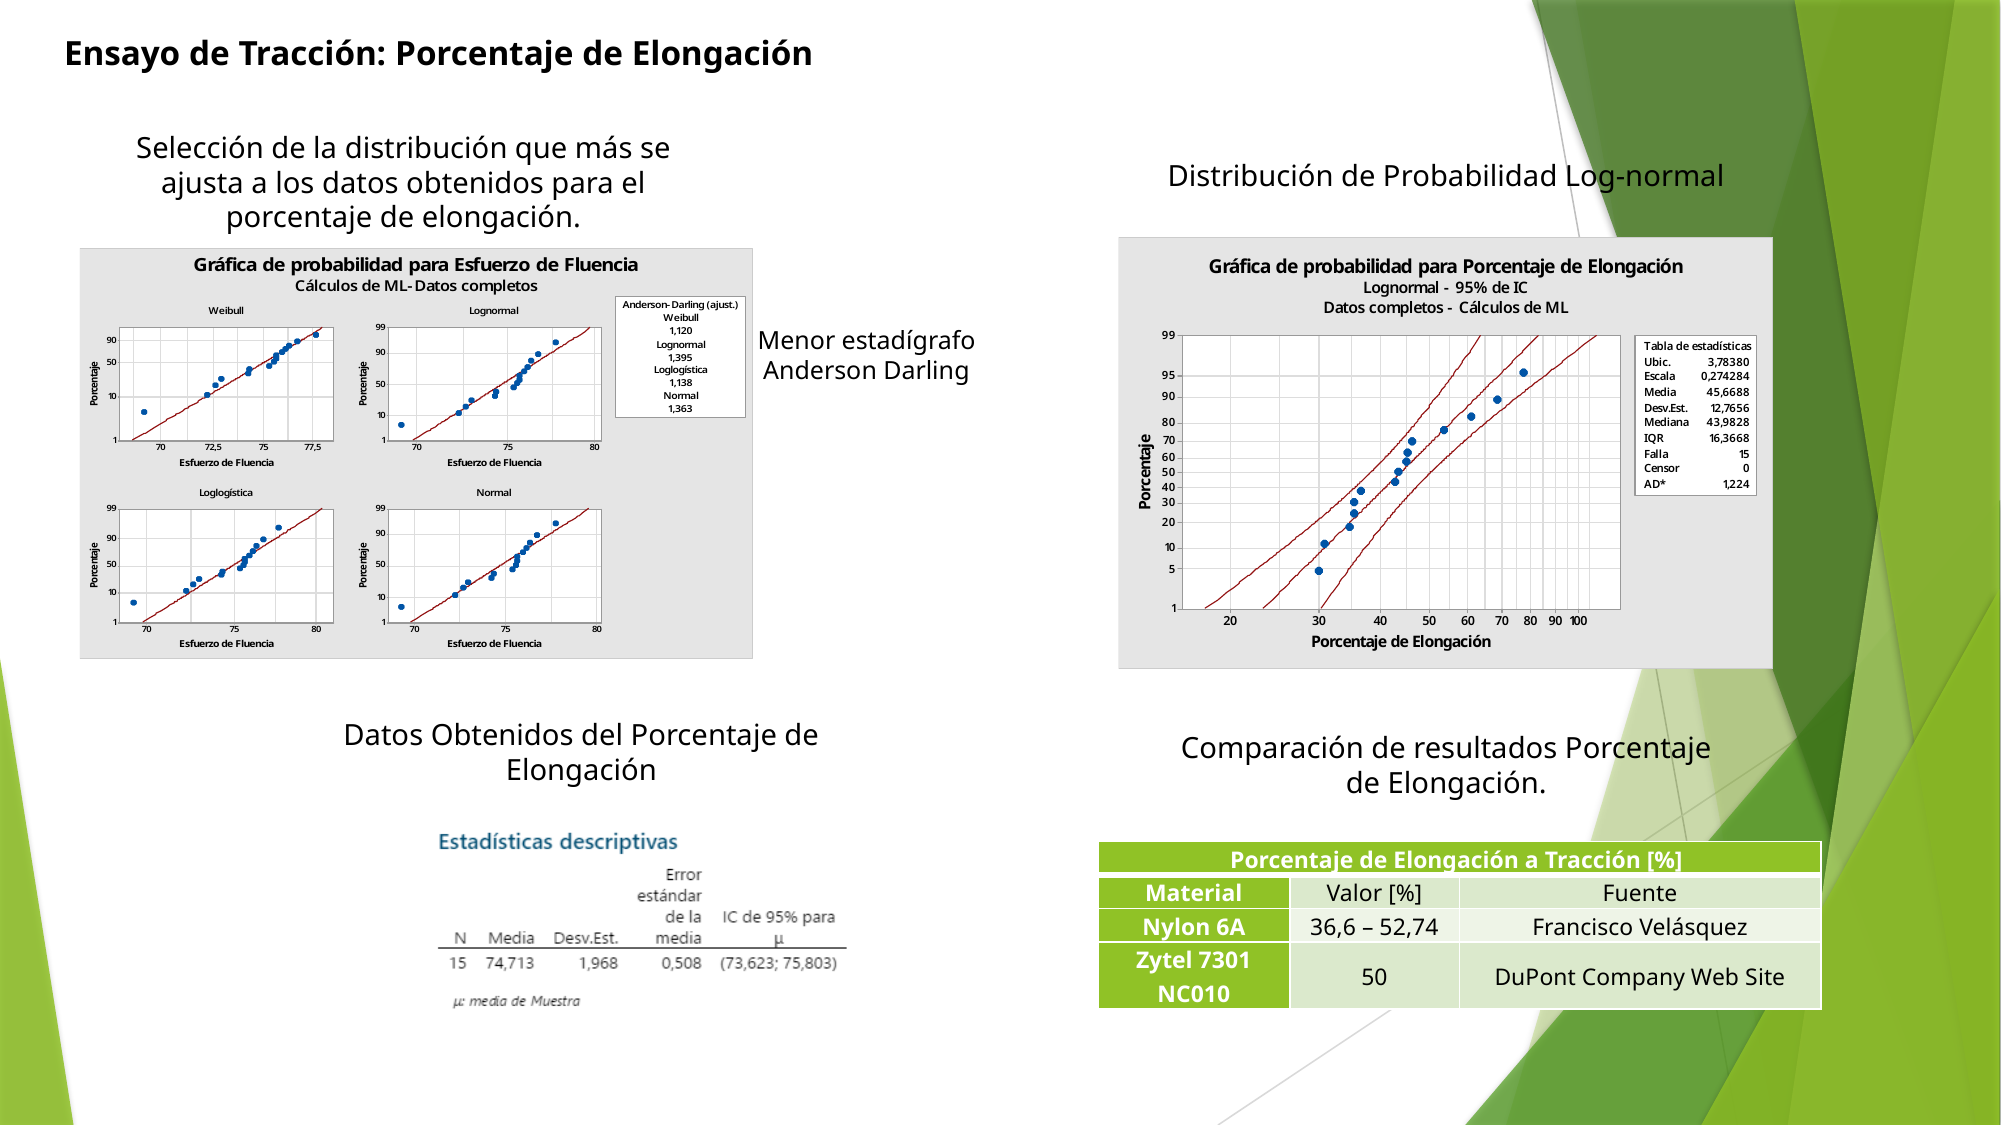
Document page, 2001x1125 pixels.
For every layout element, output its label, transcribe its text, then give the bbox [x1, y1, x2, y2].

text_box Menor estadígrafo Anderson Darling [758, 317, 1018, 448]
text_box Distribución de Probabilidad Log-normal [1146, 149, 1746, 206]
picture [1118, 236, 1775, 671]
table_cell 36,6 – 52,74 [1291, 909, 1459, 941]
text_box Selección de la distribución que más se ajusta a los datos obtenidos para el porcentaje de elongación. [79, 121, 728, 178]
table_cell Nylon 6A [1099, 909, 1289, 941]
table_cell Fuente [1460, 878, 1820, 908]
table_cell Material [1099, 878, 1289, 908]
table_cell Francisco Velásquez [1460, 909, 1820, 941]
picture [416, 813, 870, 1021]
picture [79, 247, 754, 660]
table_cell Valor [%] [1291, 878, 1459, 908]
table_header Porcentaje de Elongación a Tracción [%] [1099, 842, 1820, 872]
text_box Ensayo de Tracción: Porcentaje de Elongación [49, 24, 1460, 108]
table_cell Zytel 7301 NC010 [1099, 943, 1289, 1008]
table_cell DuPont Company Web Site [1460, 943, 1820, 1008]
text_box Comparación de resultados Porcentaje de Elongación. [1146, 722, 1746, 779]
table_cell 50 [1291, 943, 1459, 1008]
text_box Datos Obtenidos del Porcentaje de Elongación [281, 708, 882, 765]
